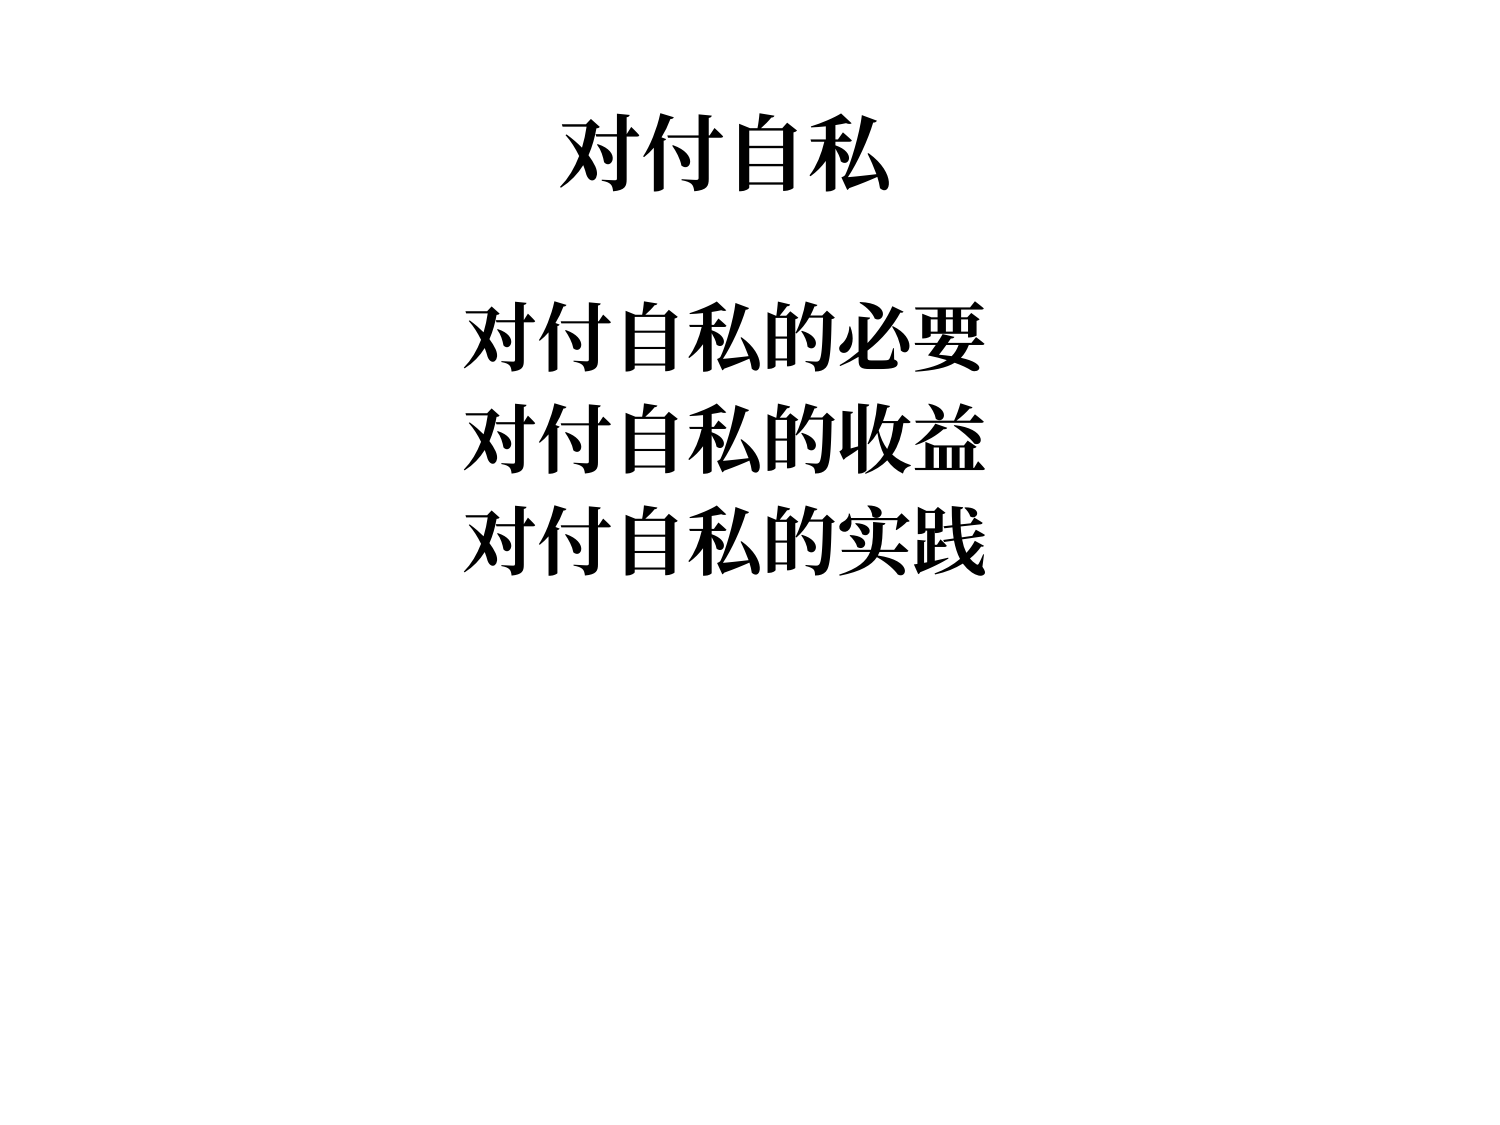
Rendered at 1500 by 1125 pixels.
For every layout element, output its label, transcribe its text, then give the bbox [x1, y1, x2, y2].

subtitle 对付自私 对付自私的必要 对付自私的收益 对付自私的实践 [88, 105, 1362, 972]
